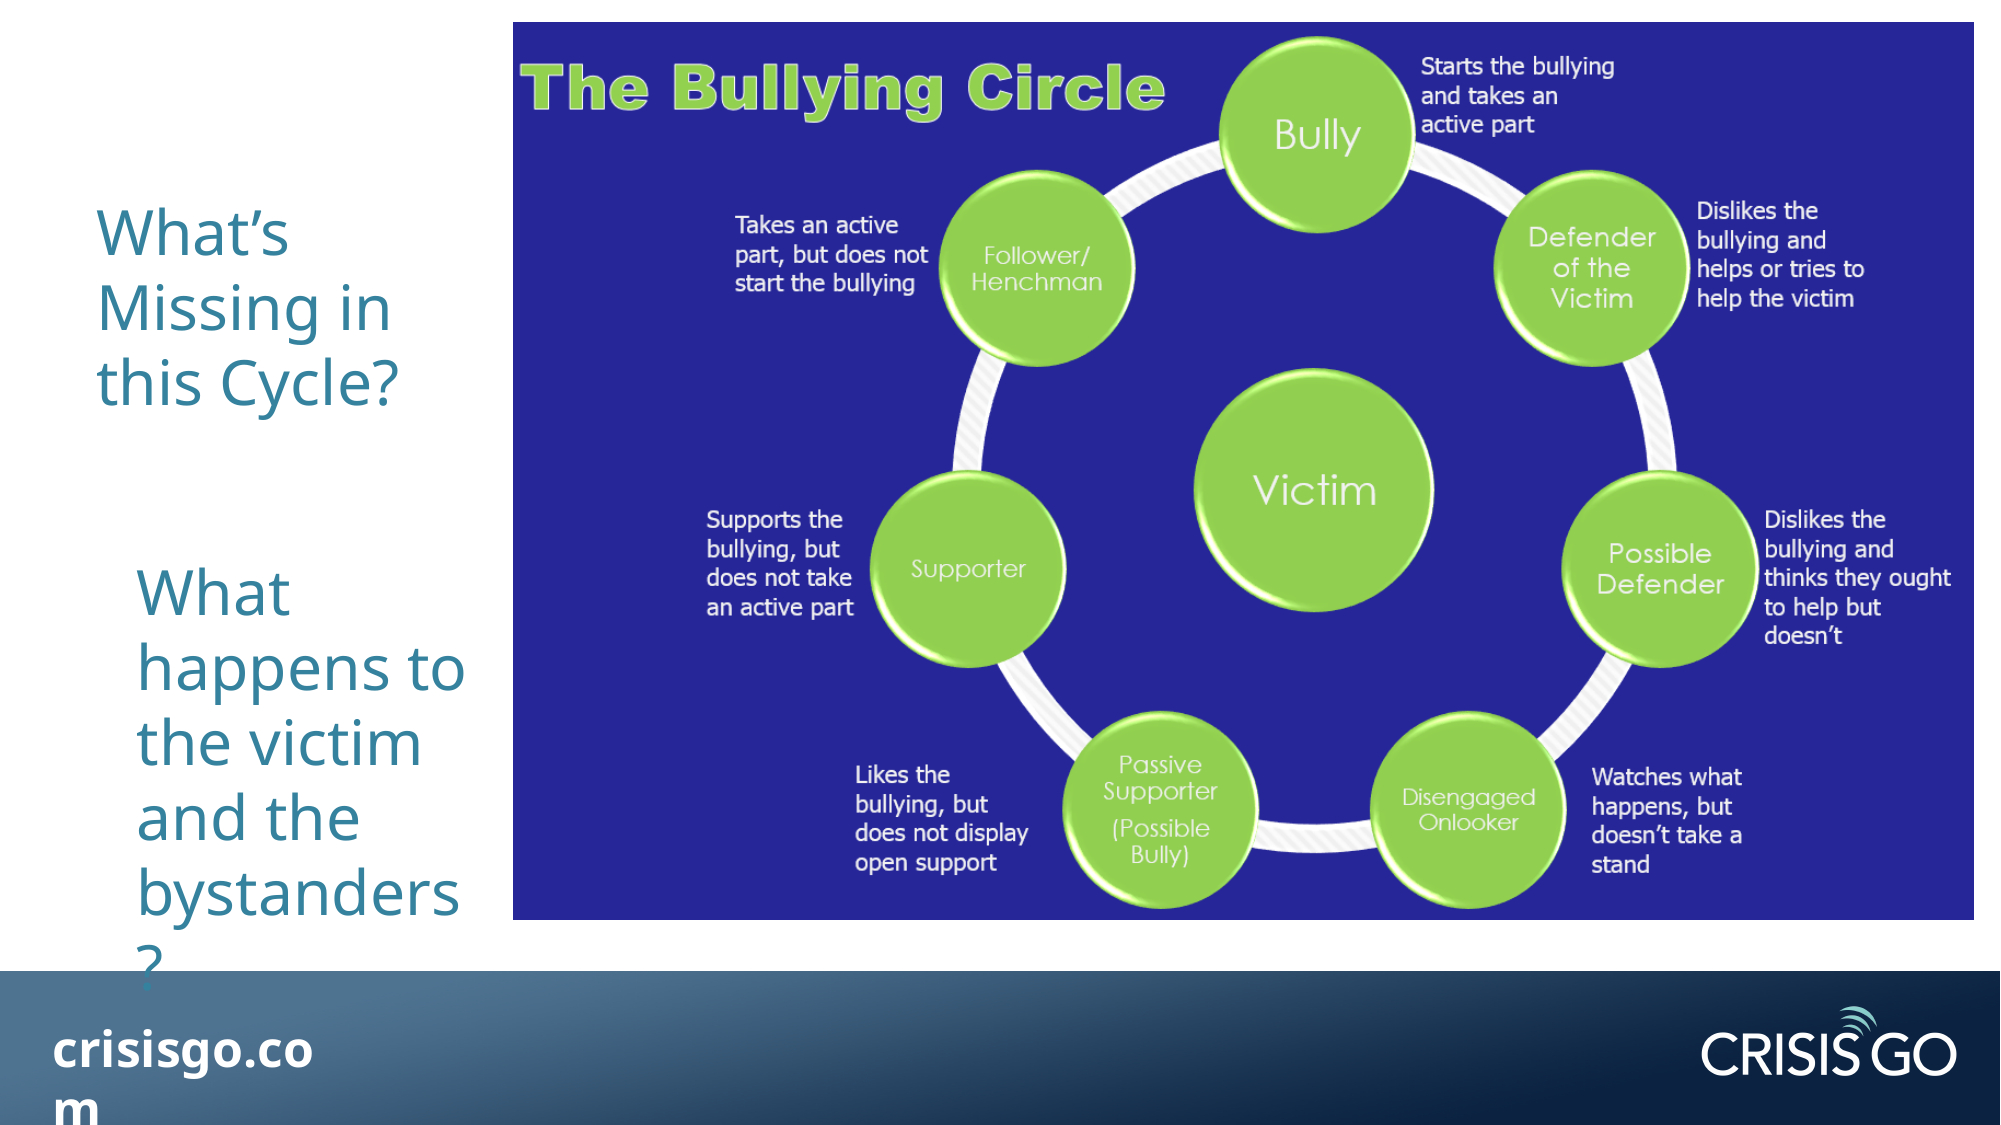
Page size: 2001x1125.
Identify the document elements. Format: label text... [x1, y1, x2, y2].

picture [512, 22, 1974, 920]
picture [63, 1105, 73, 1125]
picture [0, 971, 2000, 1125]
picture [80, 1105, 90, 1125]
text_box What’s Missing in this Cycle? [81, 177, 478, 433]
text_box What happens to the victim and the bystanders? [121, 538, 493, 1018]
